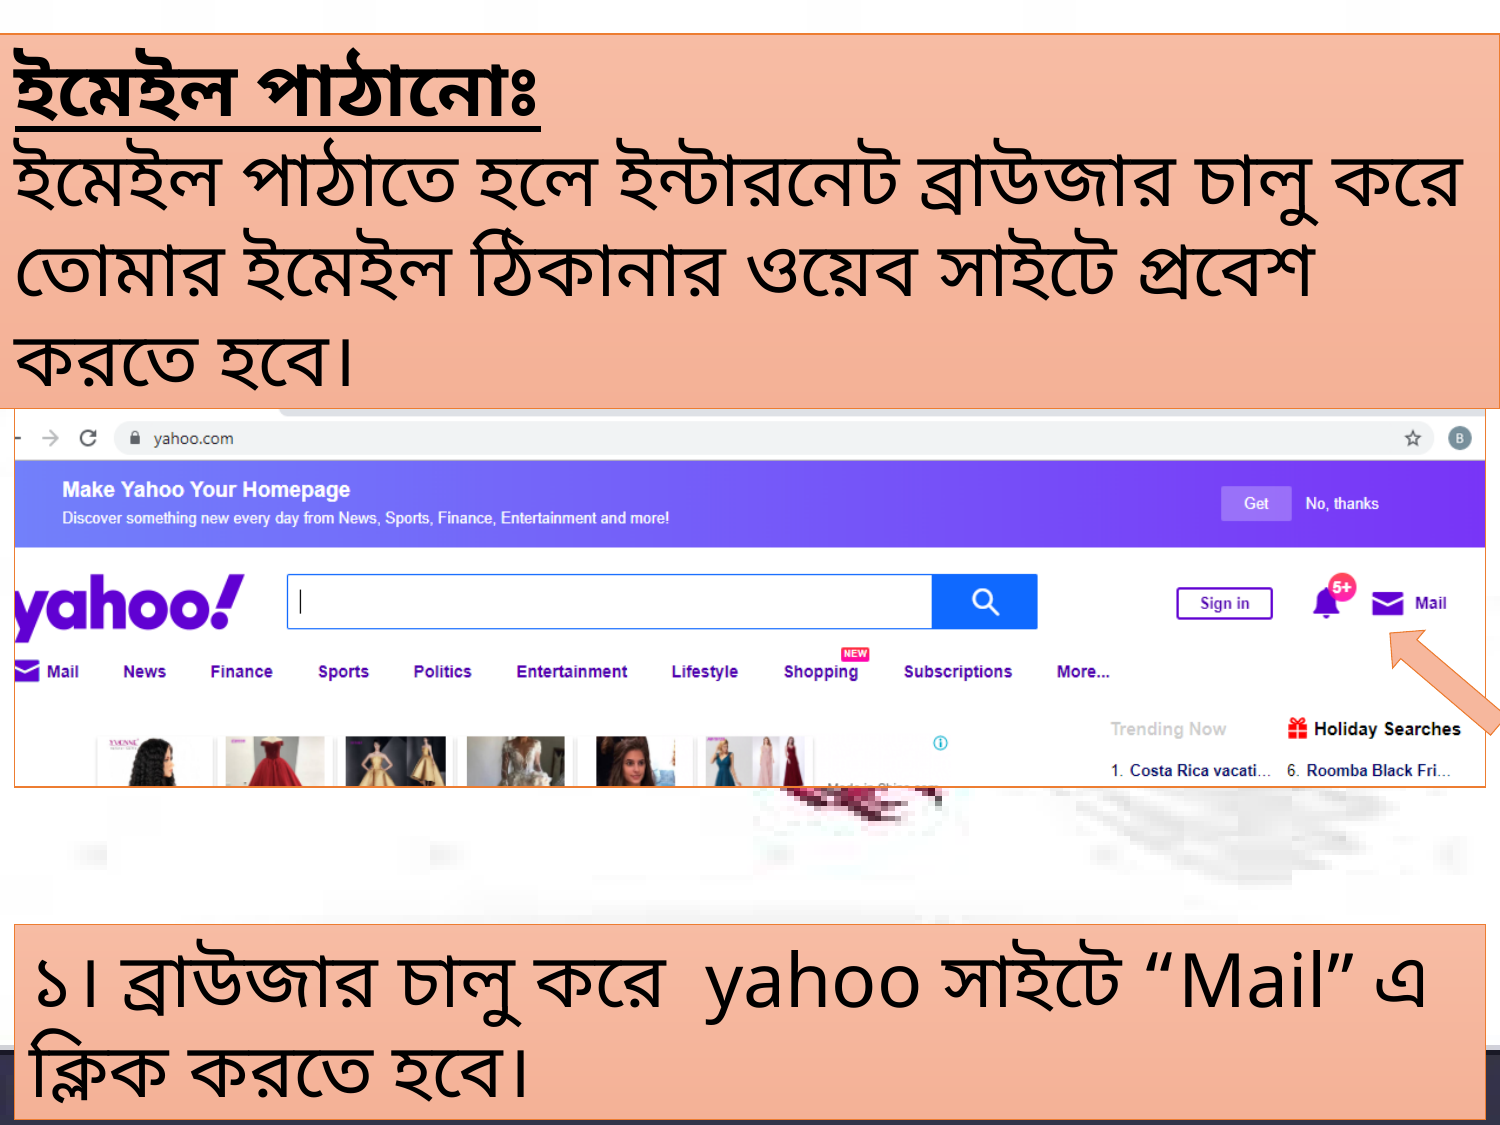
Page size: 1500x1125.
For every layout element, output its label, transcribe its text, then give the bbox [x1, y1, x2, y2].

picture [0, 0, 1500, 33]
text_box [1486, 697, 1500, 736]
picture [0, 390, 1500, 1125]
text_box ইমেইল পাঠানোঃ ইমেইল পাঠাতে হলে ইন্টারনেট ব্রাউজার চালু করে তোমার ইমেইল ঠিকানার ওয়েব সাইটে প্রবেশ করতে হবে। [0, 33, 1500, 409]
text_box ১। ব্রাউজার চালু করে yahoo সাইটে “Mail” এ ক্লিক করতে হবে। [14, 924, 1486, 1120]
